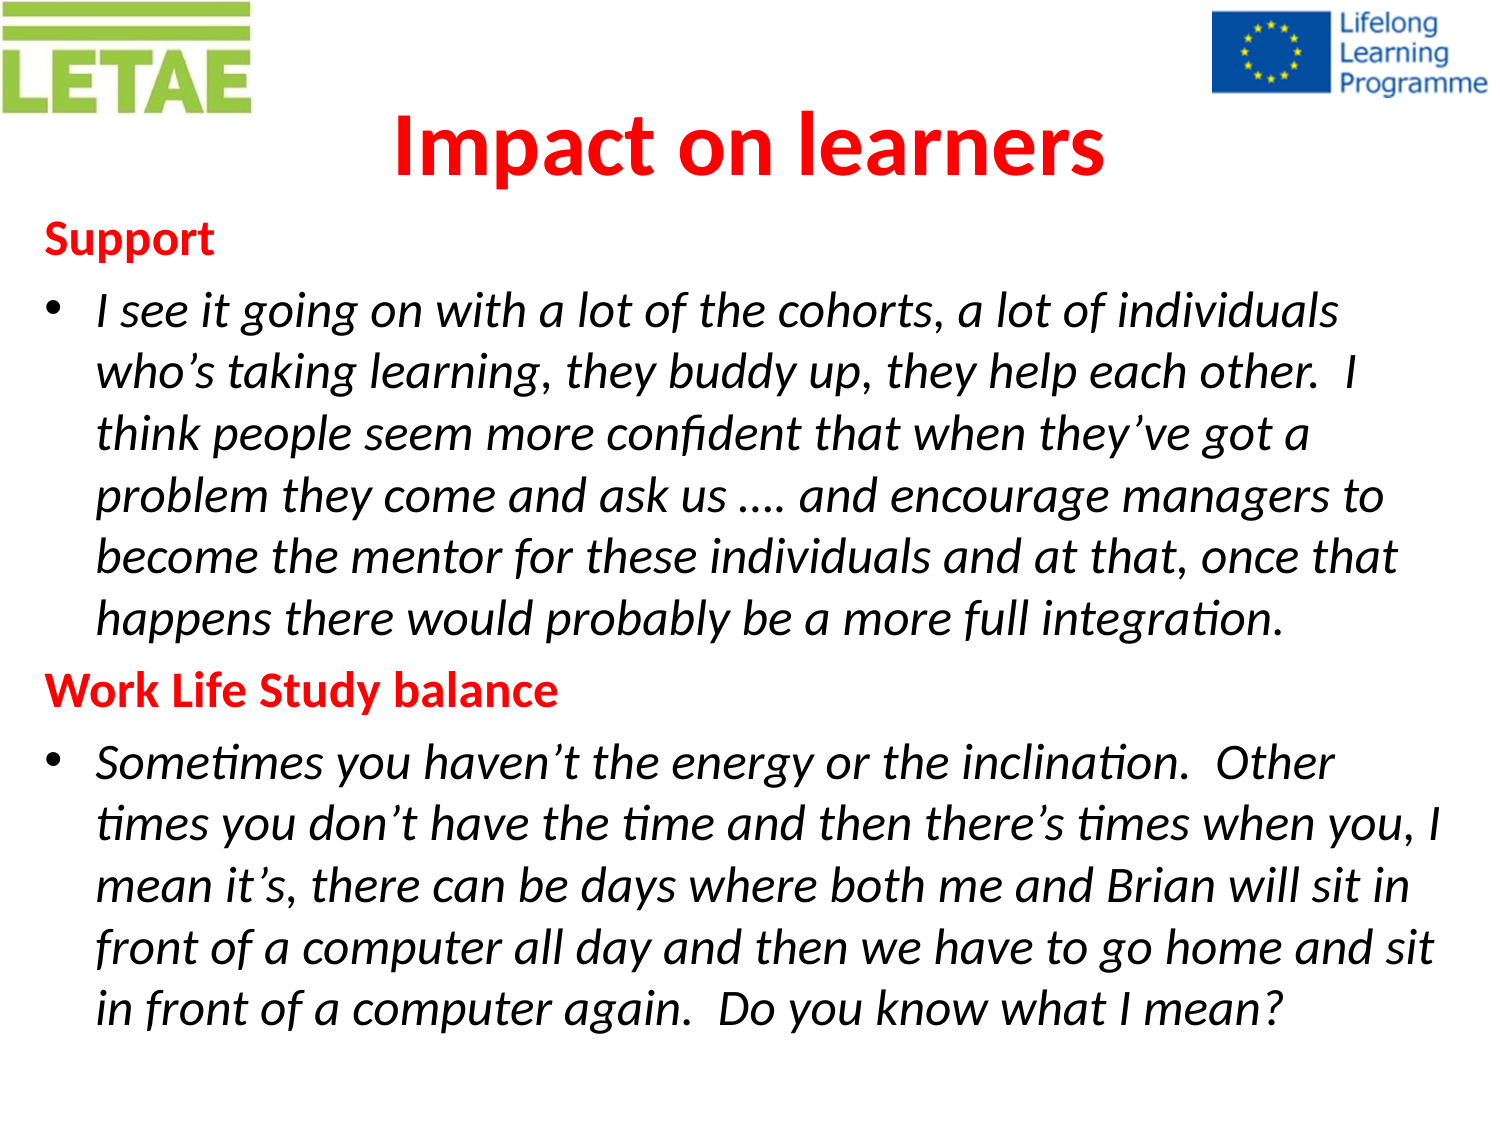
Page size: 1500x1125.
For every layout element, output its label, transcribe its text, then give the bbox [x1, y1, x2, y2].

picture [0, 0, 255, 118]
picture [1212, 0, 1500, 98]
title Impact on learners [75, 45, 1425, 196]
list Support I see it going on with a lot of the cohorts, a lot of individuals who’s taking learning, they buddy up, they help each other. I think people seem more confident that when they’ve got a problem they come and ask us …. and encourage managers to become the mentor for these individuals and at that, once that happens there would probably be a more full integration. Work Life Study balance Sometimes you haven’t the energy or the inclination. Other times you don’t have the time and then there’s times when you, I mean it’s, there can be days where both me and Brian will sit in front of a computer all day and then we have to go home and sit in front of a computer again. Do you know what I mean? [29, 196, 1471, 1094]
